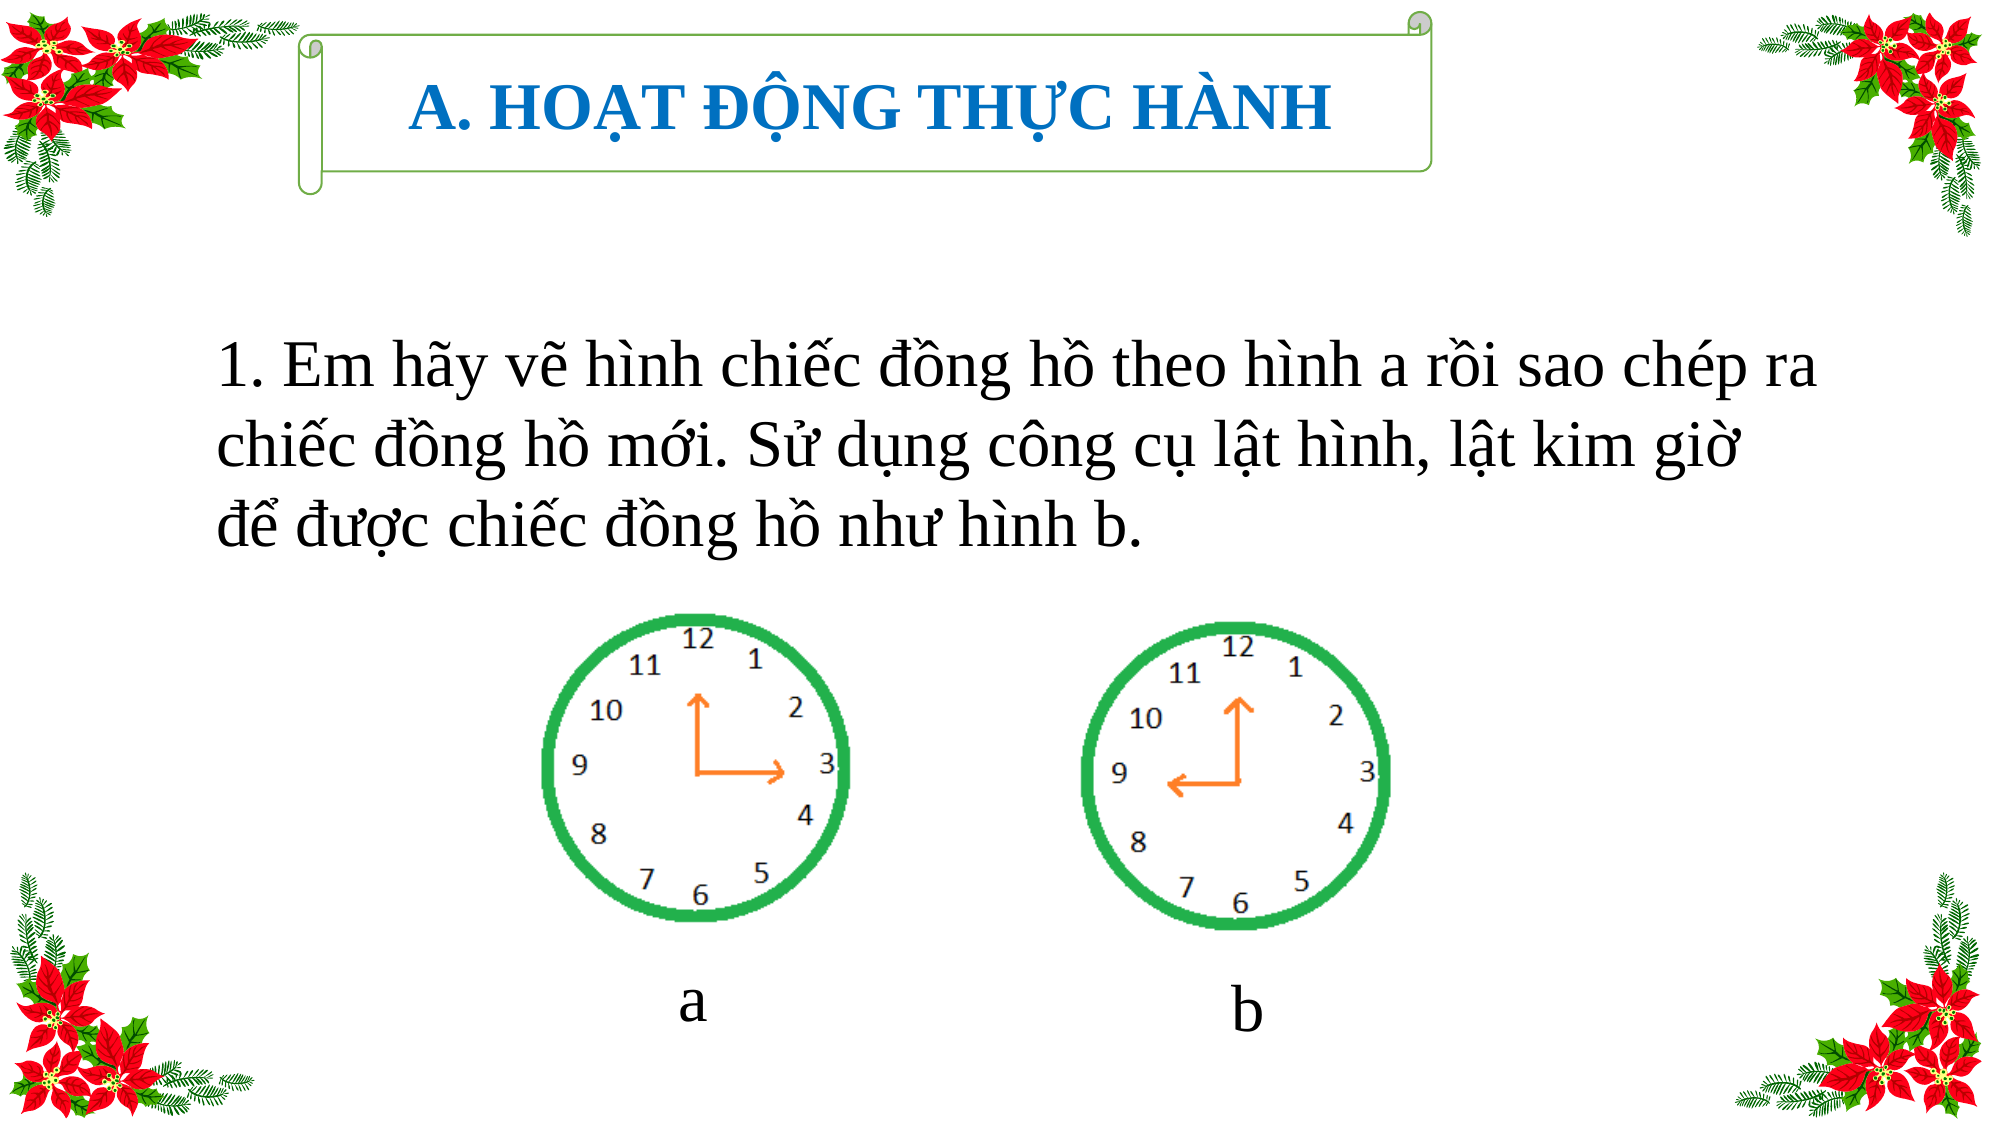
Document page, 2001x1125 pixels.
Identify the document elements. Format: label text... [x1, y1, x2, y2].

text_box a [663, 947, 723, 1043]
picture [0, 12, 300, 217]
picture [1734, 872, 1983, 1119]
text_box 1. Em hãy vẽ hình chiếc đồng hồ theo hình a rồi sao chép ra chiếc đồng hồ mới. Sử dụng công cụ lật hình, lật kim giờ để được chiếc đồng hồ như hình b. [201, 312, 1837, 568]
picture [8, 872, 255, 1119]
text_box b [1216, 956, 1264, 1052]
text_box A. HOẠT ĐỘNG THỰC HÀNH [300, 10, 1433, 196]
picture [1064, 583, 1416, 955]
picture [1757, 12, 1983, 238]
picture [522, 600, 866, 938]
